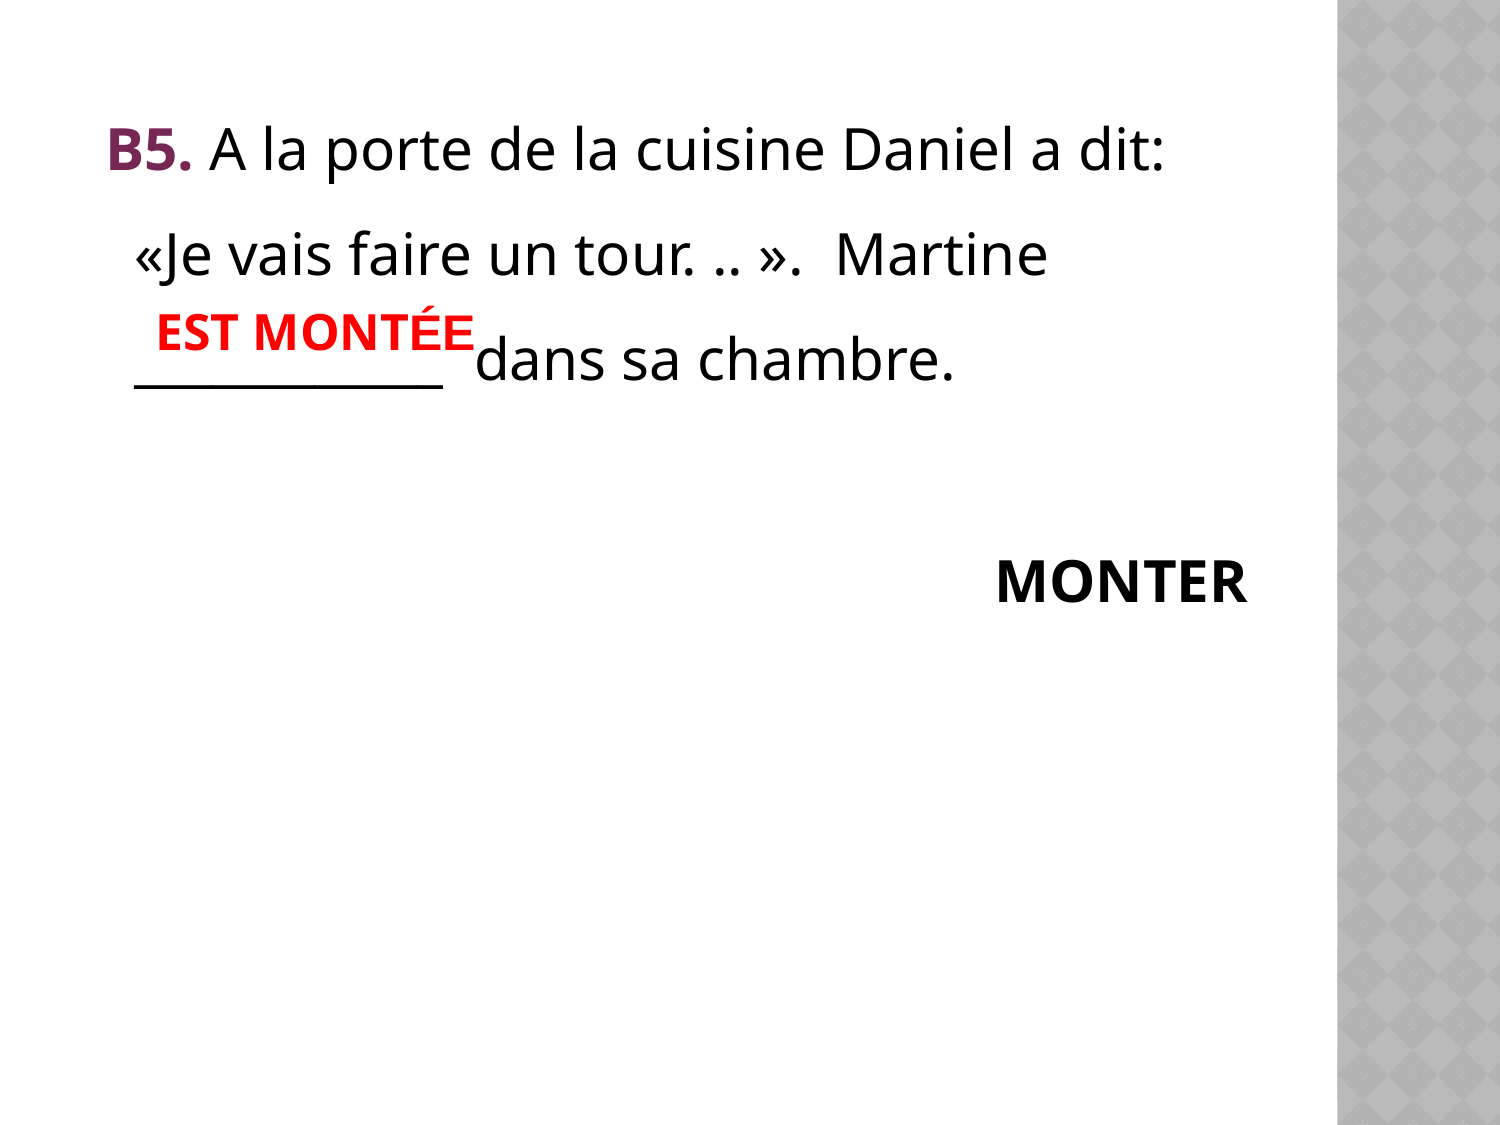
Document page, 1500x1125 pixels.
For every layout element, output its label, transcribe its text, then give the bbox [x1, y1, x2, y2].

list В5. A la porte de la cuisine Daniel a dit: «Je vais faire un tour. .. ». Martine ____________ dans sa chambre. MONTER [75, 70, 1263, 1059]
text_box EST MONTÉE [140, 292, 504, 368]
